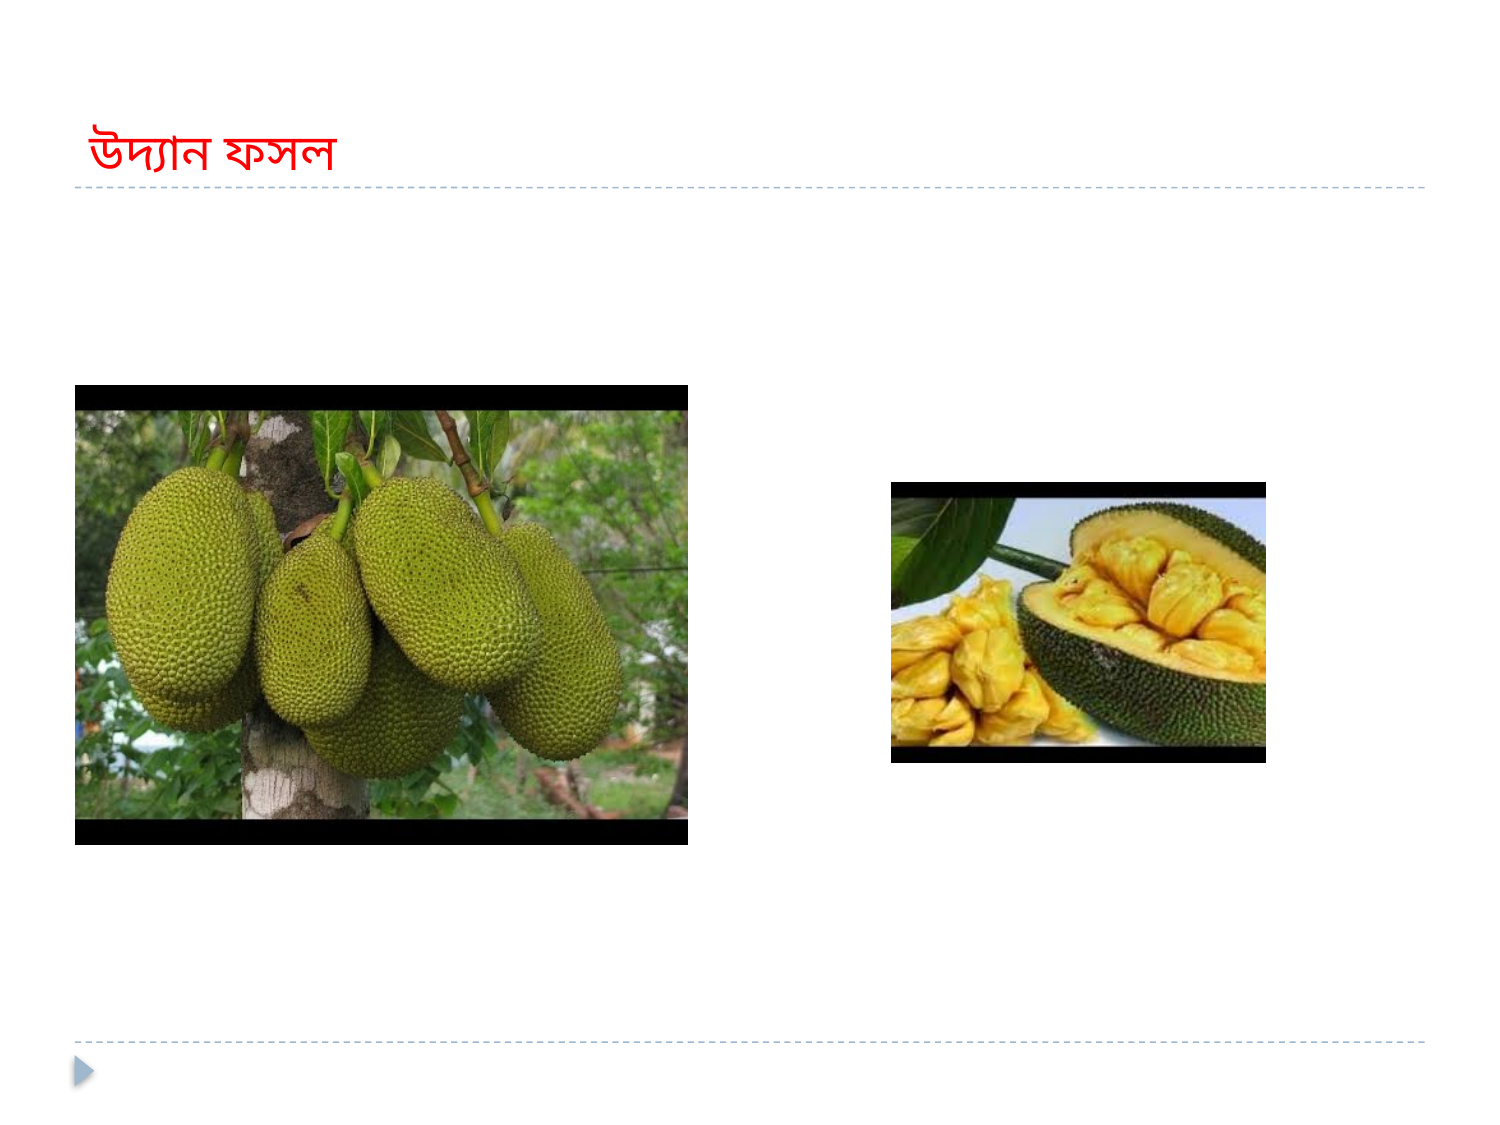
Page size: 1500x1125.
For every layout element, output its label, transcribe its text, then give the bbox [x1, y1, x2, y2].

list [891, 481, 1266, 763]
title উদ্যান ফসল [75, 37, 1425, 188]
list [74, 385, 688, 845]
